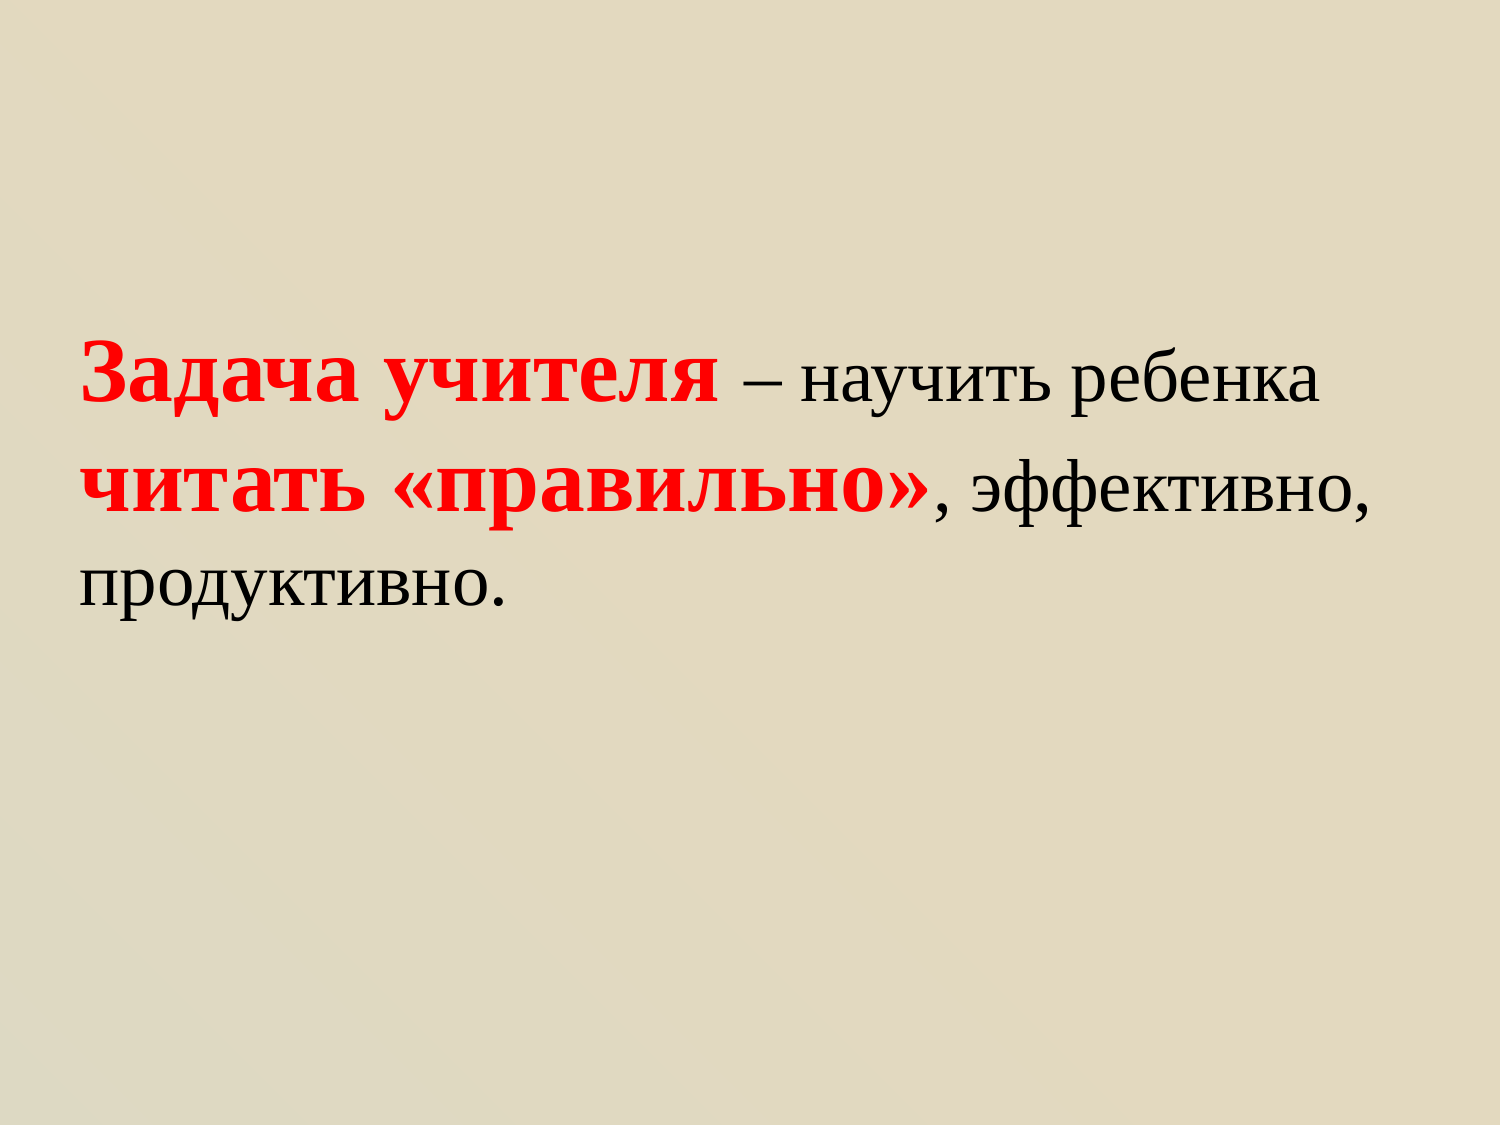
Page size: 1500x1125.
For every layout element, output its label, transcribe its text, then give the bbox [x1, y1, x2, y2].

text_box Задача учителя – научить ребенка читать «правильно», эффективно, продуктивно. [64, 302, 1424, 628]
